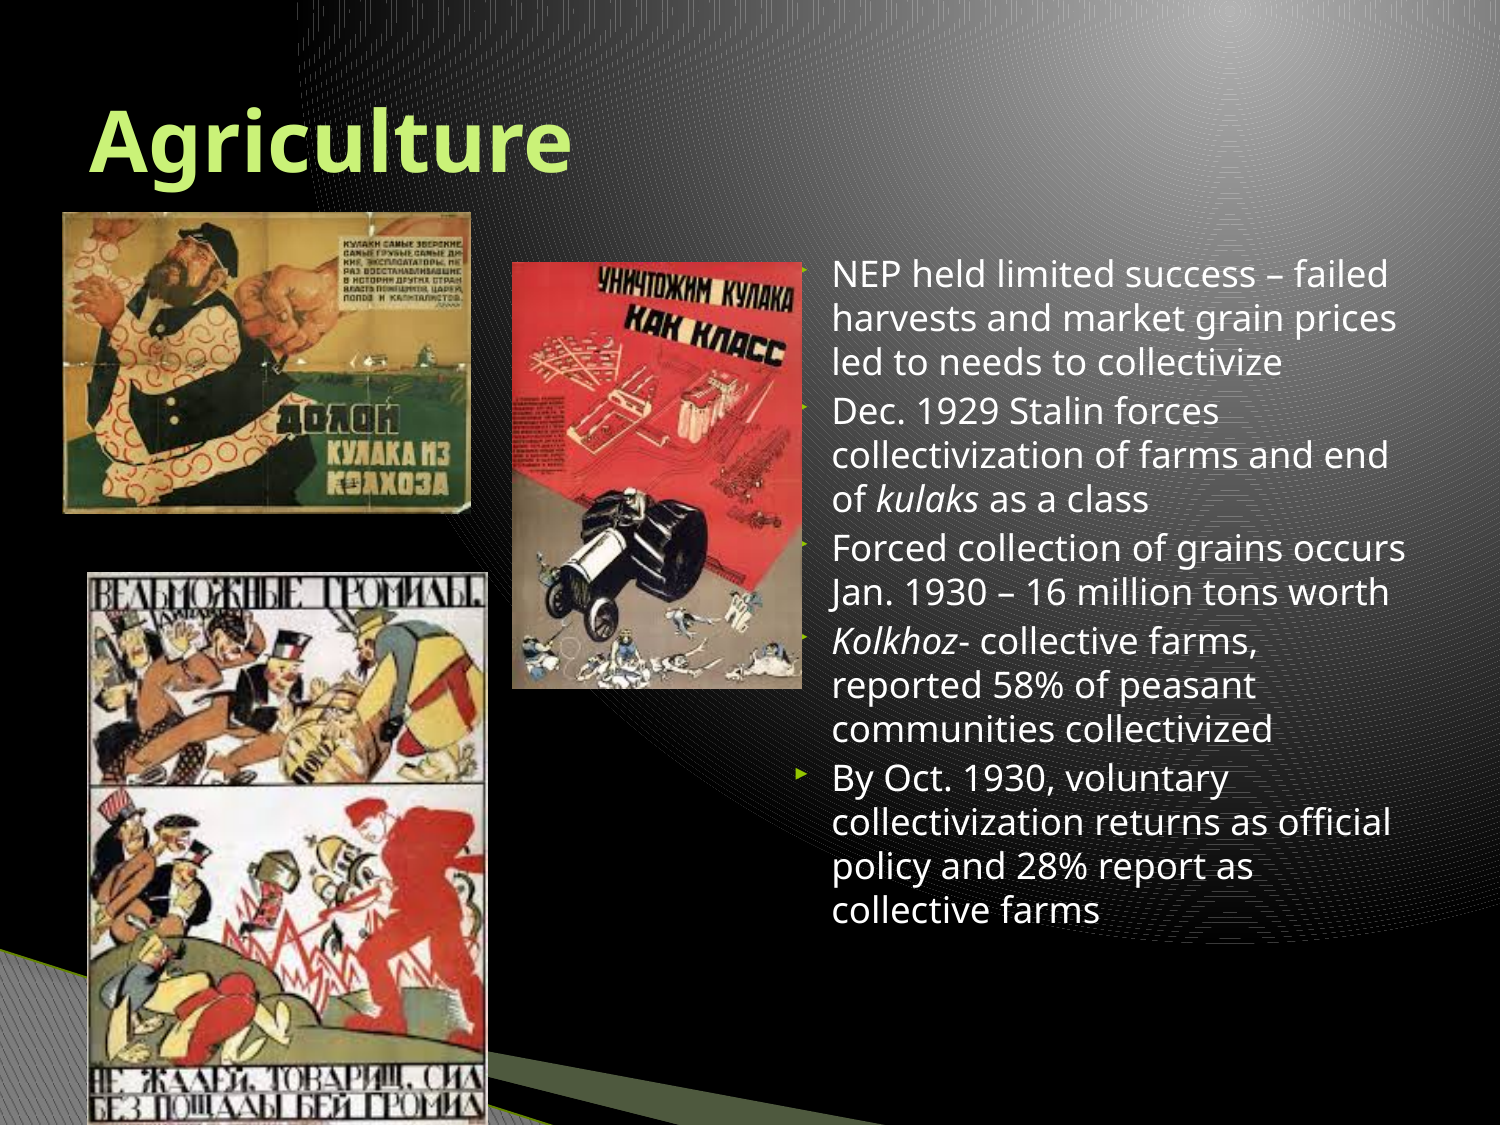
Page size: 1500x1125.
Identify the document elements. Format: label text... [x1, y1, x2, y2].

list NEP held limited success – failed harvests and market grain prices led to needs to collectivize Dec. 1929 Stalin forces collectivization of farms and end of kulaks as a class Forced collection of grains occurs Jan. 1930 – 16 million tons worth Kolkhoz- collective farms, reported 58% of peasant communities collectivized By Oct. 1930, voluntary collectivization returns as official policy and 28% report as collective farms [762, 243, 1425, 986]
title Agriculture [75, 45, 1425, 233]
picture [512, 262, 802, 690]
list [62, 212, 471, 515]
picture [0, 572, 543, 1125]
